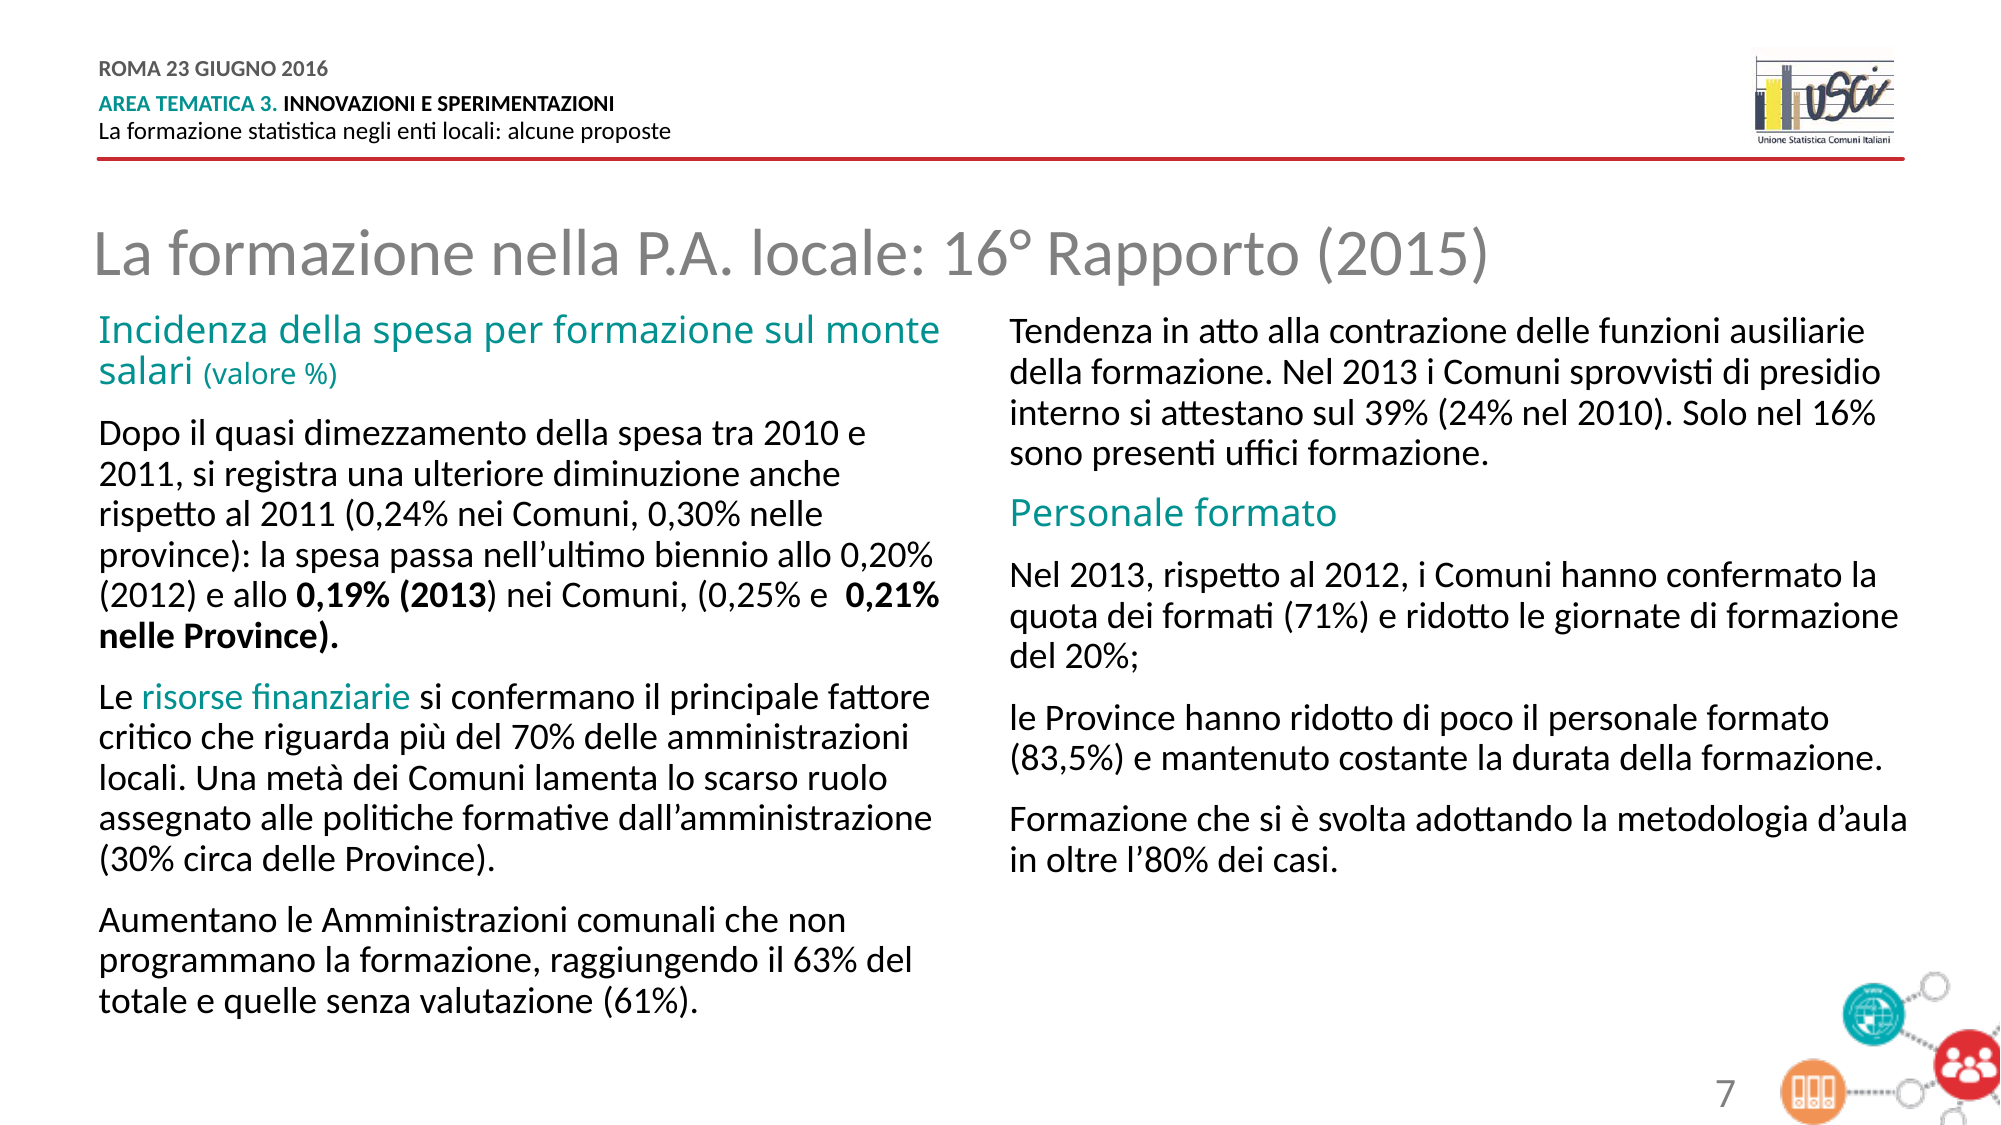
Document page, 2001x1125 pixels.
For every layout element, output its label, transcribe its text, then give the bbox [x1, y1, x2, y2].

text_box Tendenza in atto alla contrazione delle funzioni ausiliarie della formazione. Nel 2013 i Comuni sprovvisti di presidio interno si attestano sul 39% (24% nel 2010). Solo nel 16% sono presenti uffici formazione. Personale formato Nel 2013, rispetto al 2012, i Comuni hanno confermato la quota dei formati (71%) e ridotto le giornate di formazione del 20%; le Province hanno ridotto di poco il personale formato (83,5%) e mantenuto costante la durata della formazione. Formazione che si è svolta adottando la metodologia d’aula in oltre l’80% dei casi. [1009, 311, 1912, 996]
slide_number 7 [1574, 1062, 1752, 1116]
text_box Incidenza della spesa per formazione sul monte salari (valore %) Dopo il quasi dimezzamento della spesa tra 2010 e 2011, si registra una ulteriore diminuzione anche rispetto al 2011 (0,24% nei Comuni, 0,30% nelle province): la spesa passa nell’ultimo biennio allo 0,20% (2012) e allo 0,19% (2013) nei Comuni, (0,25% e 0,21% nelle Province). Le risorse finanziarie si confermano il principale fattore critico che riguarda più del 70% delle amministrazioni locali. Una metà dei Comuni lamenta lo scarso ruolo assegnato alle politiche formative dall’amministrazione (30% circa delle Province). Aumentano le Amministrazioni comunali che non programmano la formazione, raggiungendo il 63% del totale e quelle senza valutazione (61%). [98, 311, 943, 1017]
title La formazione nella P.A. locale: 16° Rapporto (2015) [93, 209, 1849, 331]
